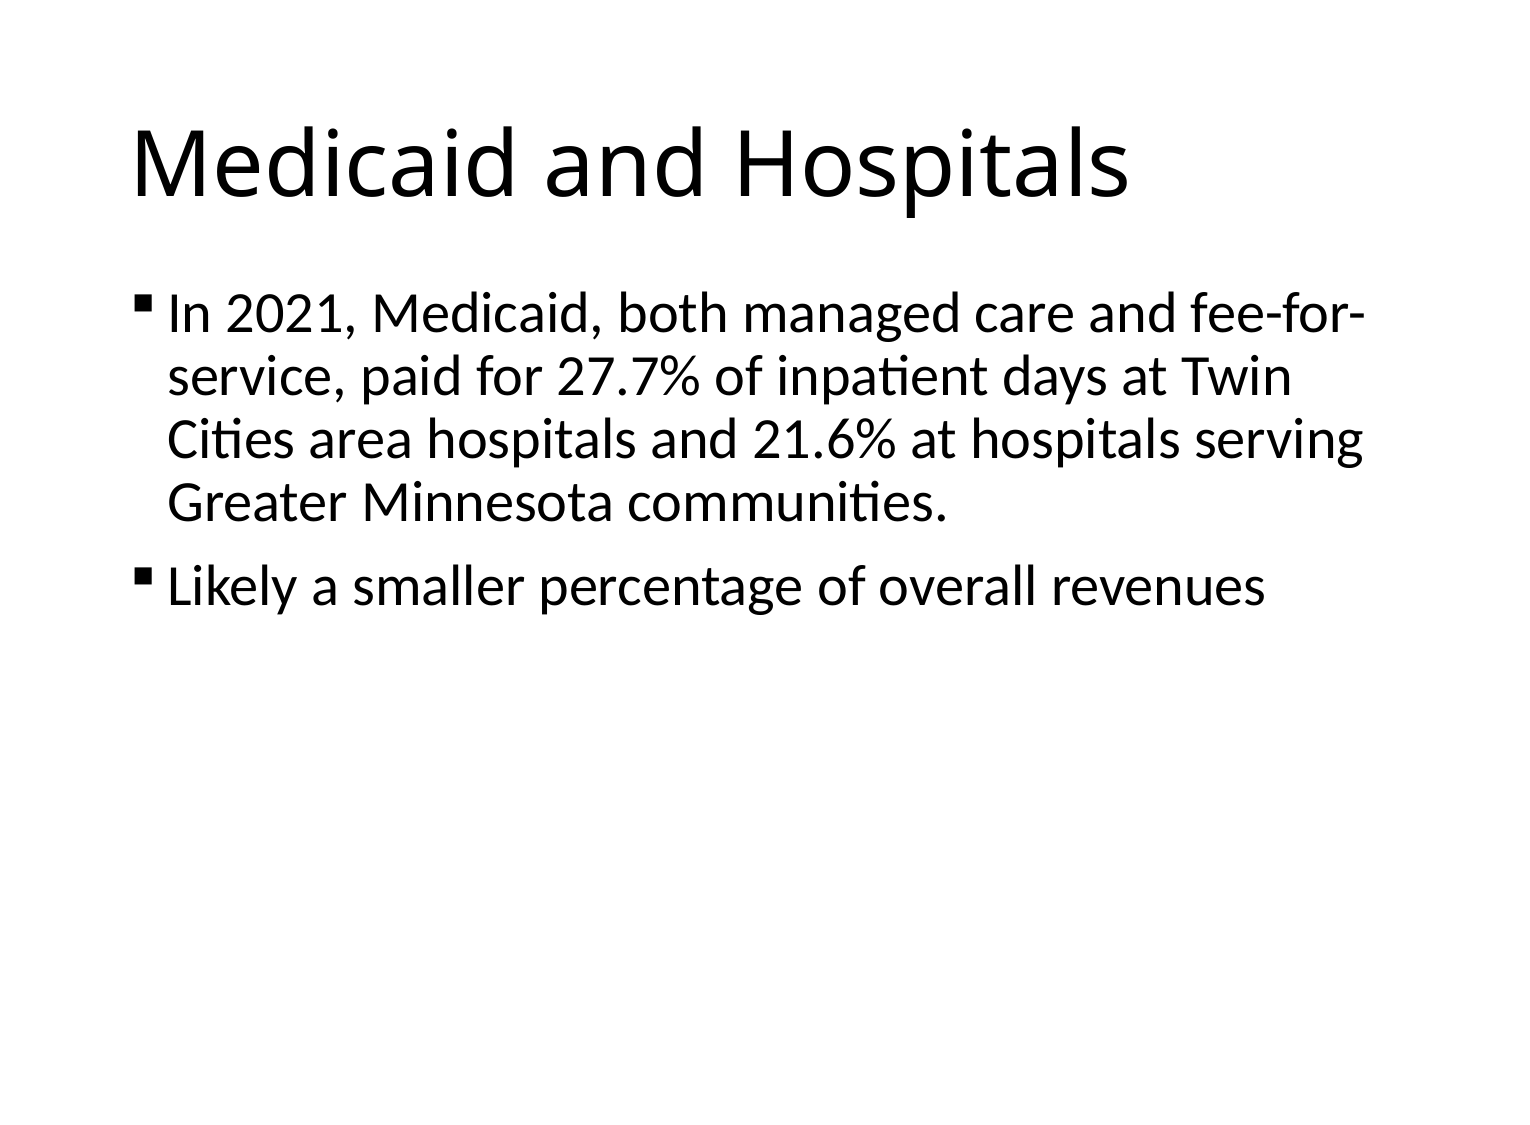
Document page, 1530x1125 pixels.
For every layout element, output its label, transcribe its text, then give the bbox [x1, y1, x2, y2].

list In 2021, Medicaid, both managed care and fee-for-service, paid for 27.7% of inpatient days at Twin Cities area hospitals and 21.6% at hospitals serving Greater Minnesota communities. Likely a smaller percentage of overall revenues [114, 275, 1416, 975]
title Medicaid and Hospitals [114, 57, 1435, 276]
